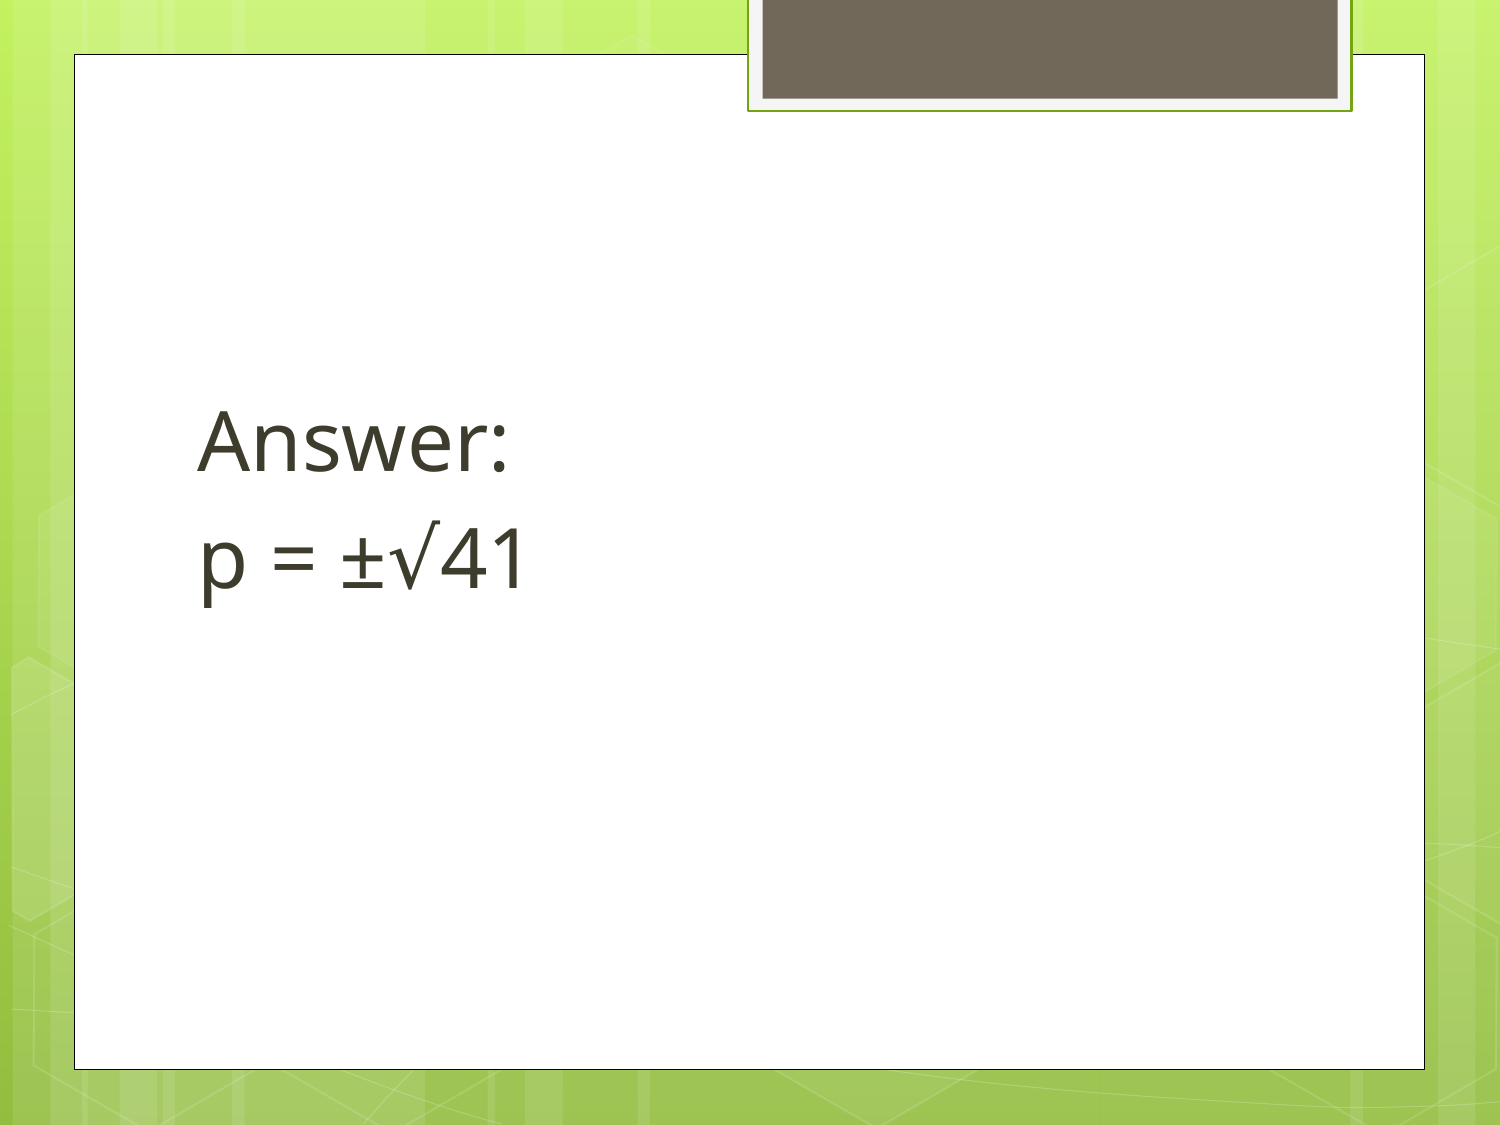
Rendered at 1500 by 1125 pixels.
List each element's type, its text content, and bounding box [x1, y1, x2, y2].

list Answer: p = ±√41 [171, 381, 1283, 957]
